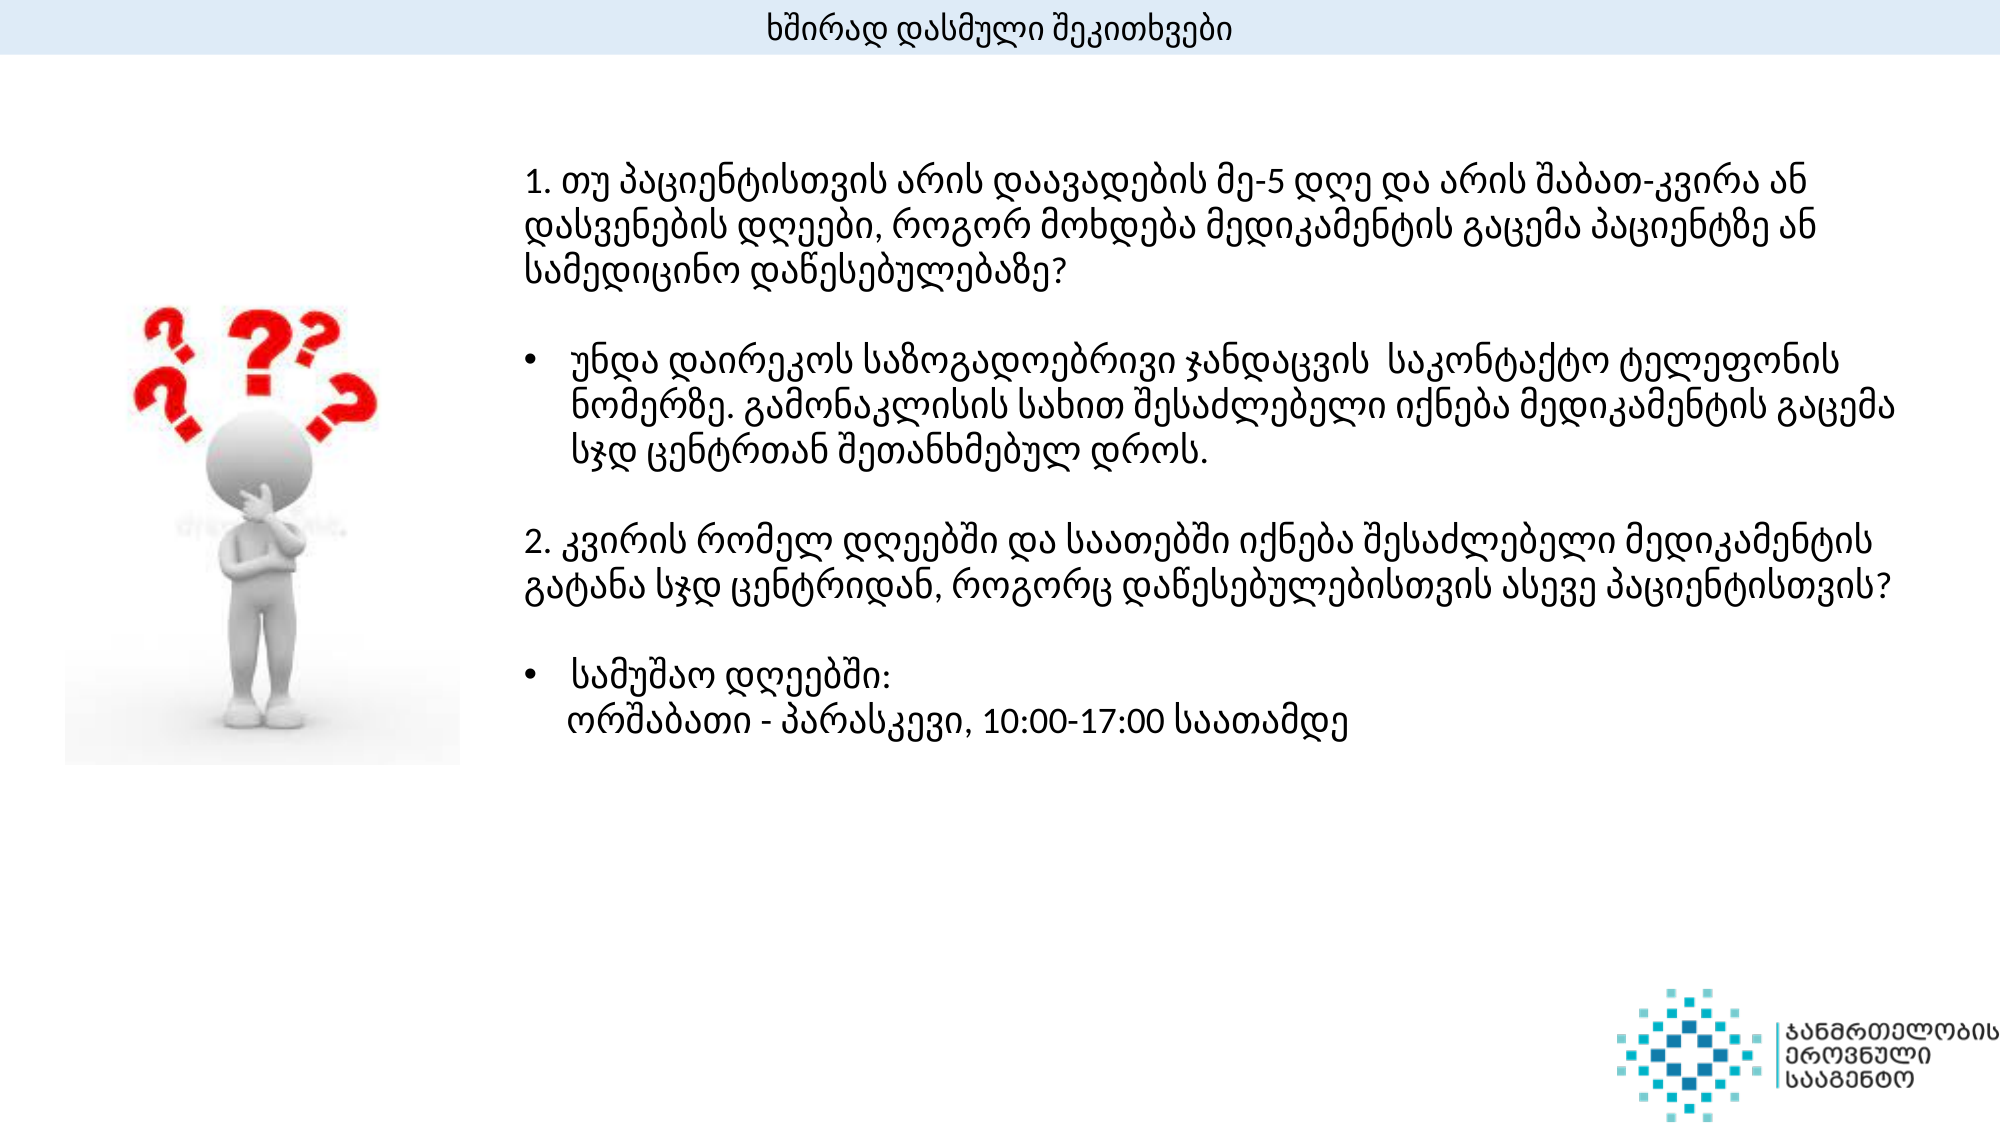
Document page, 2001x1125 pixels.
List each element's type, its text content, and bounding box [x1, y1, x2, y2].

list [1617, 984, 2000, 1125]
text_box 1. თუ პაციენტისთვის არის დაავადების მე-5 დღე და არის შაბათ-კვირა ან დასვენების დღეები, როგორ მოხდება მედიკამენტის გაცემა პაციენტზე ან სამედიცინო დაწესებულებაზე? უნდა დაირეკოს საზოგადოებრივი ჯანდაცვის საკონტაქტო ტელეფონის ნომერზე. გამონაკლისის სახით შესაძლებელი იქნება მედიკამენტის გაცემა სჯდ ცენტრთან შეთანხმებულ დროს. 2. კვირის რომელ დღეებში და საათებში იქნება შესაძლებელი მედიკამენტის გატანა სჯდ ცენტრიდან, როგორც დაწესებულებისთვის ასევე პაციენტისთვის? სამუშაო დღეებში: ორშაბათი - პარასკევი, 10:00-17:00 საათამდე [509, 103, 1917, 839]
text_box ხშირად დასმული შეკითხვები [0, 0, 2000, 55]
picture [65, 275, 460, 765]
